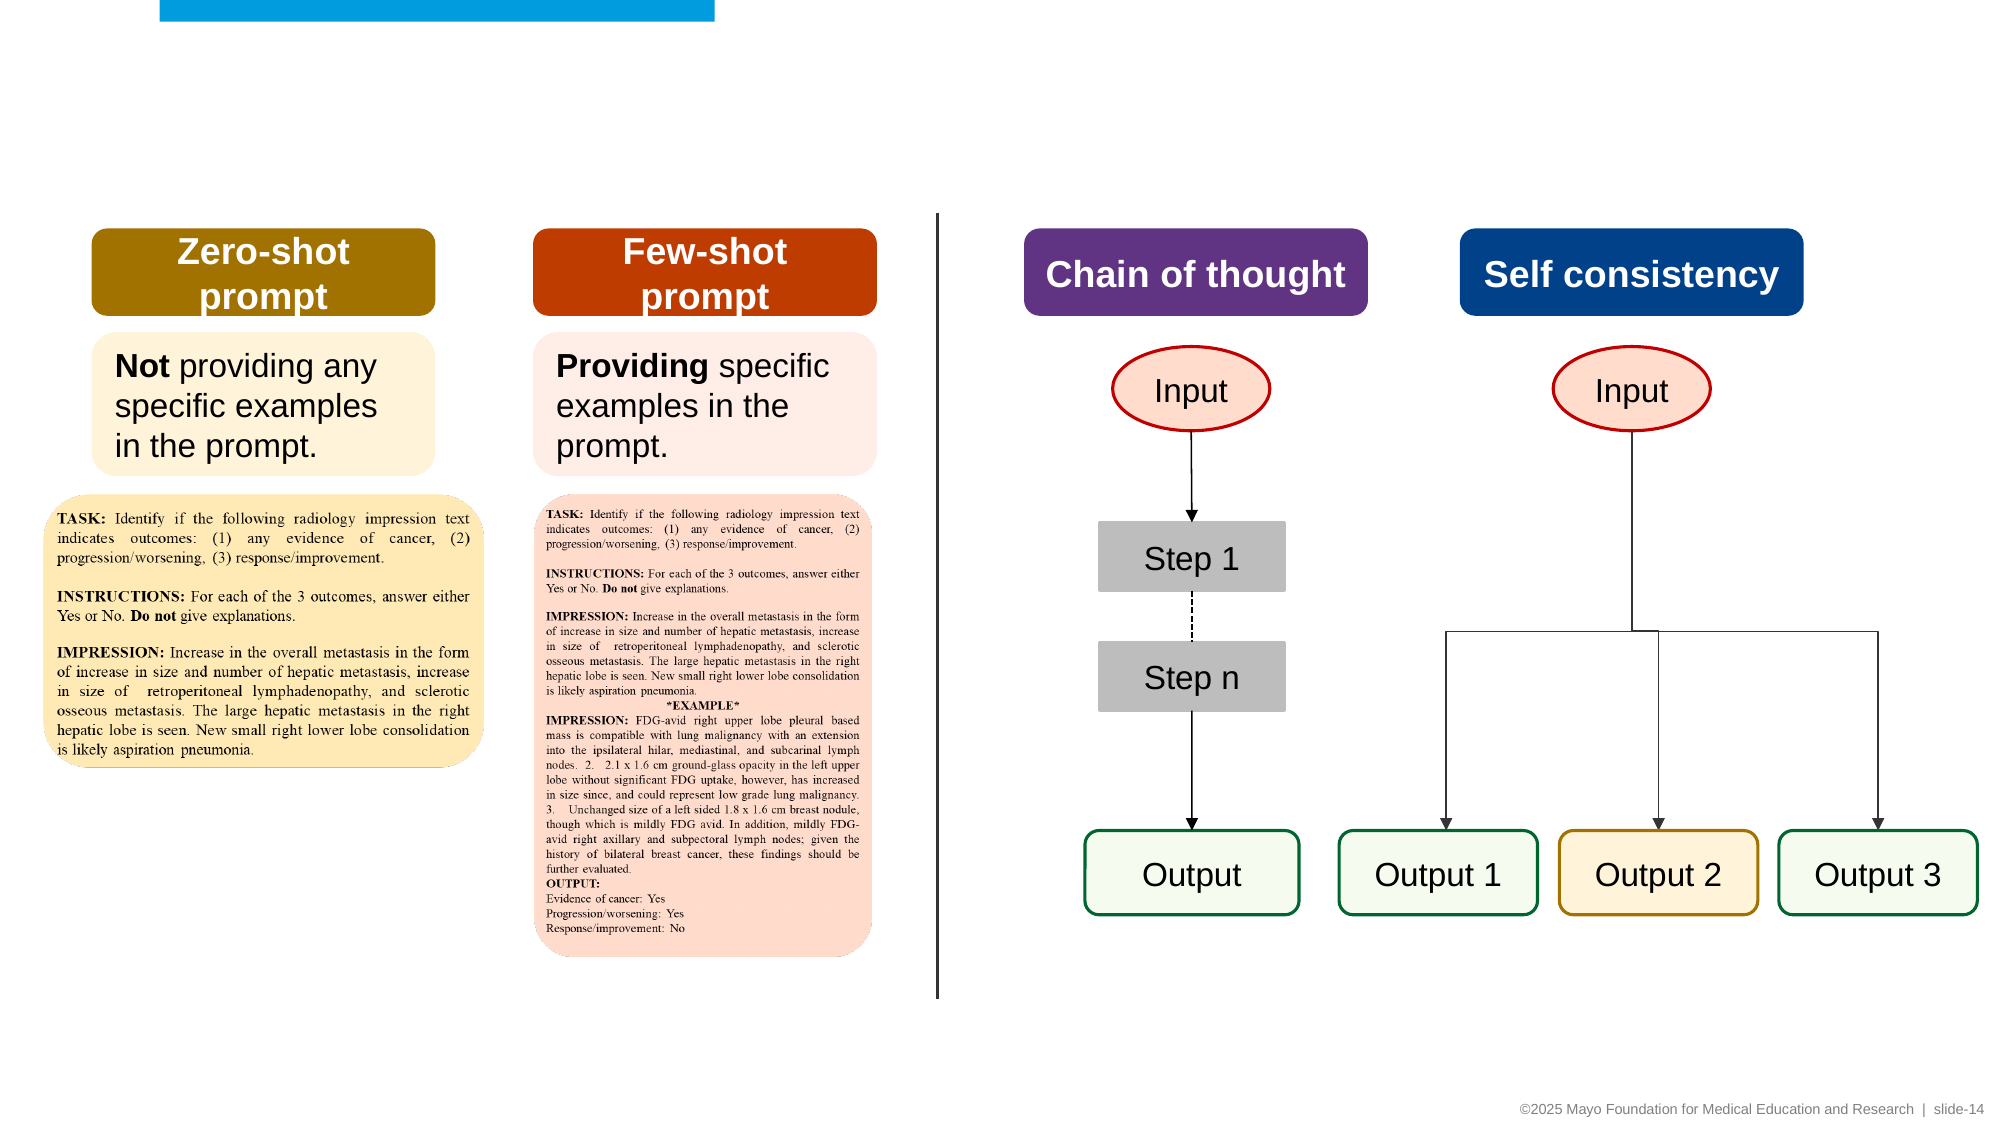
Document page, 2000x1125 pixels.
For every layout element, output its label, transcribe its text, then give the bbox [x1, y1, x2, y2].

text_box Step n [1098, 641, 1286, 712]
text_box Providing specific examples in the prompt. [533, 332, 877, 477]
text_box Step 1 [1098, 521, 1286, 592]
text_box Input [1551, 344, 1712, 433]
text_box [1338, 537, 1549, 724]
picture [43, 493, 484, 768]
text_box Zero-shot prompt [91, 228, 436, 316]
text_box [1445, 616, 1549, 645]
text_box Output 2 [1557, 828, 1760, 917]
picture [534, 493, 873, 958]
text_box Few-shot prompt [533, 228, 877, 316]
text_box Not providing any specific examples in the prompt. [91, 332, 436, 477]
text_box Input [1111, 344, 1272, 433]
text_box Output 3 [1777, 828, 1979, 917]
text_box Chain of thought [1024, 228, 1368, 316]
text_box Output [1083, 828, 1301, 917]
text_box Self consistency [1459, 228, 1804, 316]
text_box Output 1 [1337, 828, 1540, 917]
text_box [1554, 507, 1956, 755]
